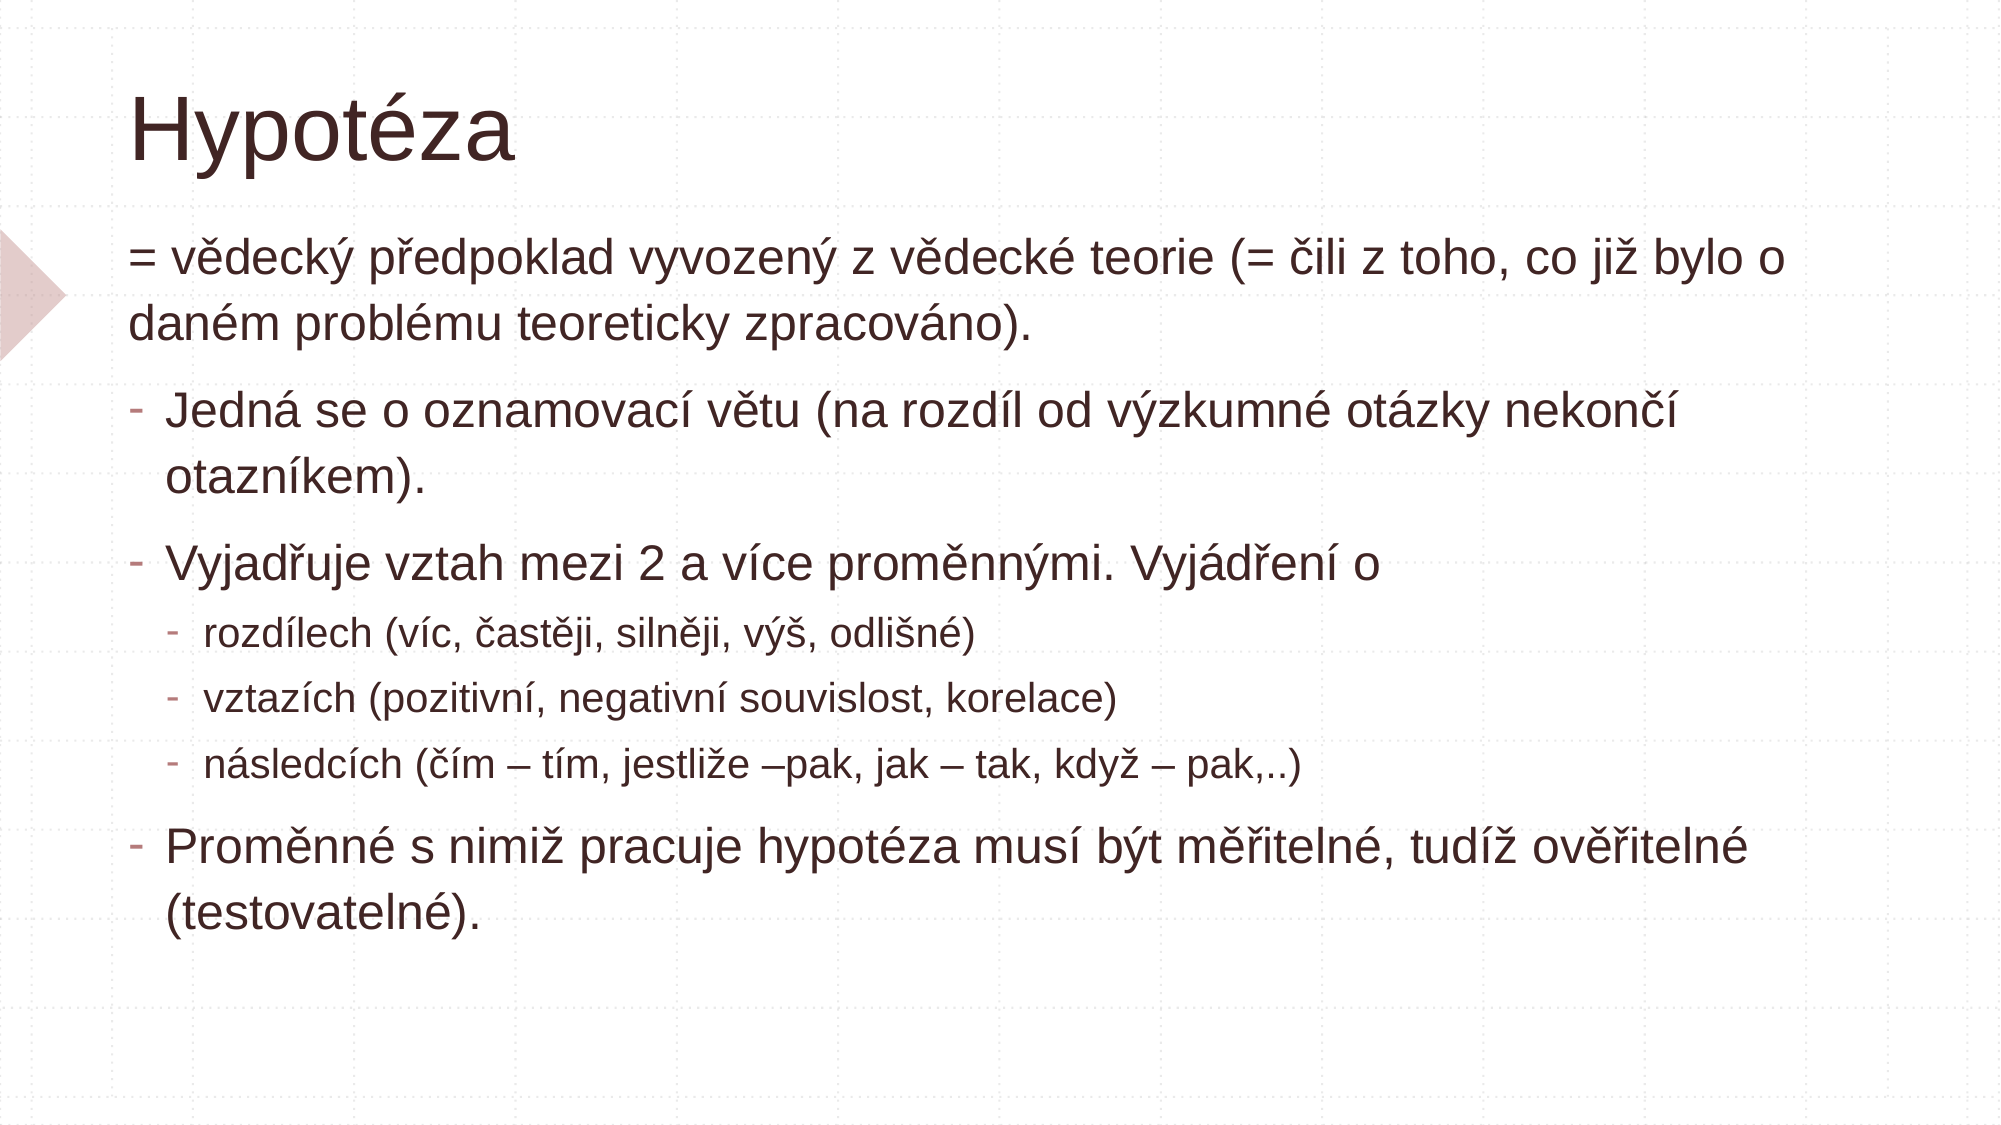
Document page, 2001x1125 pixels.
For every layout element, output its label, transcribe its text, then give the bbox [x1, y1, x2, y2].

list = vědecký předpoklad vyvozený z vědecké teorie (= čili z toho, co již bylo o daném problému teoreticky zpracováno). Jedná se o oznamovací větu (na rozdíl od výzkumné otázky nekončí otazníkem). Vyjadřuje vztah mezi 2 a více proměnnými. Vyjádření o rozdílech (víc, častěji, silněji, výš, odlišné) vztazích (pozitivní, negativní souvislost, korelace) následcích (čím – tím, jestliže –pak, jak – tak, když – pak,..) Proměnné s nimiž pracuje hypotéza musí být měřitelné, tudíž ověřitelné (testovatelné). [113, 211, 1808, 1059]
title Hypotéza [113, 35, 1808, 187]
